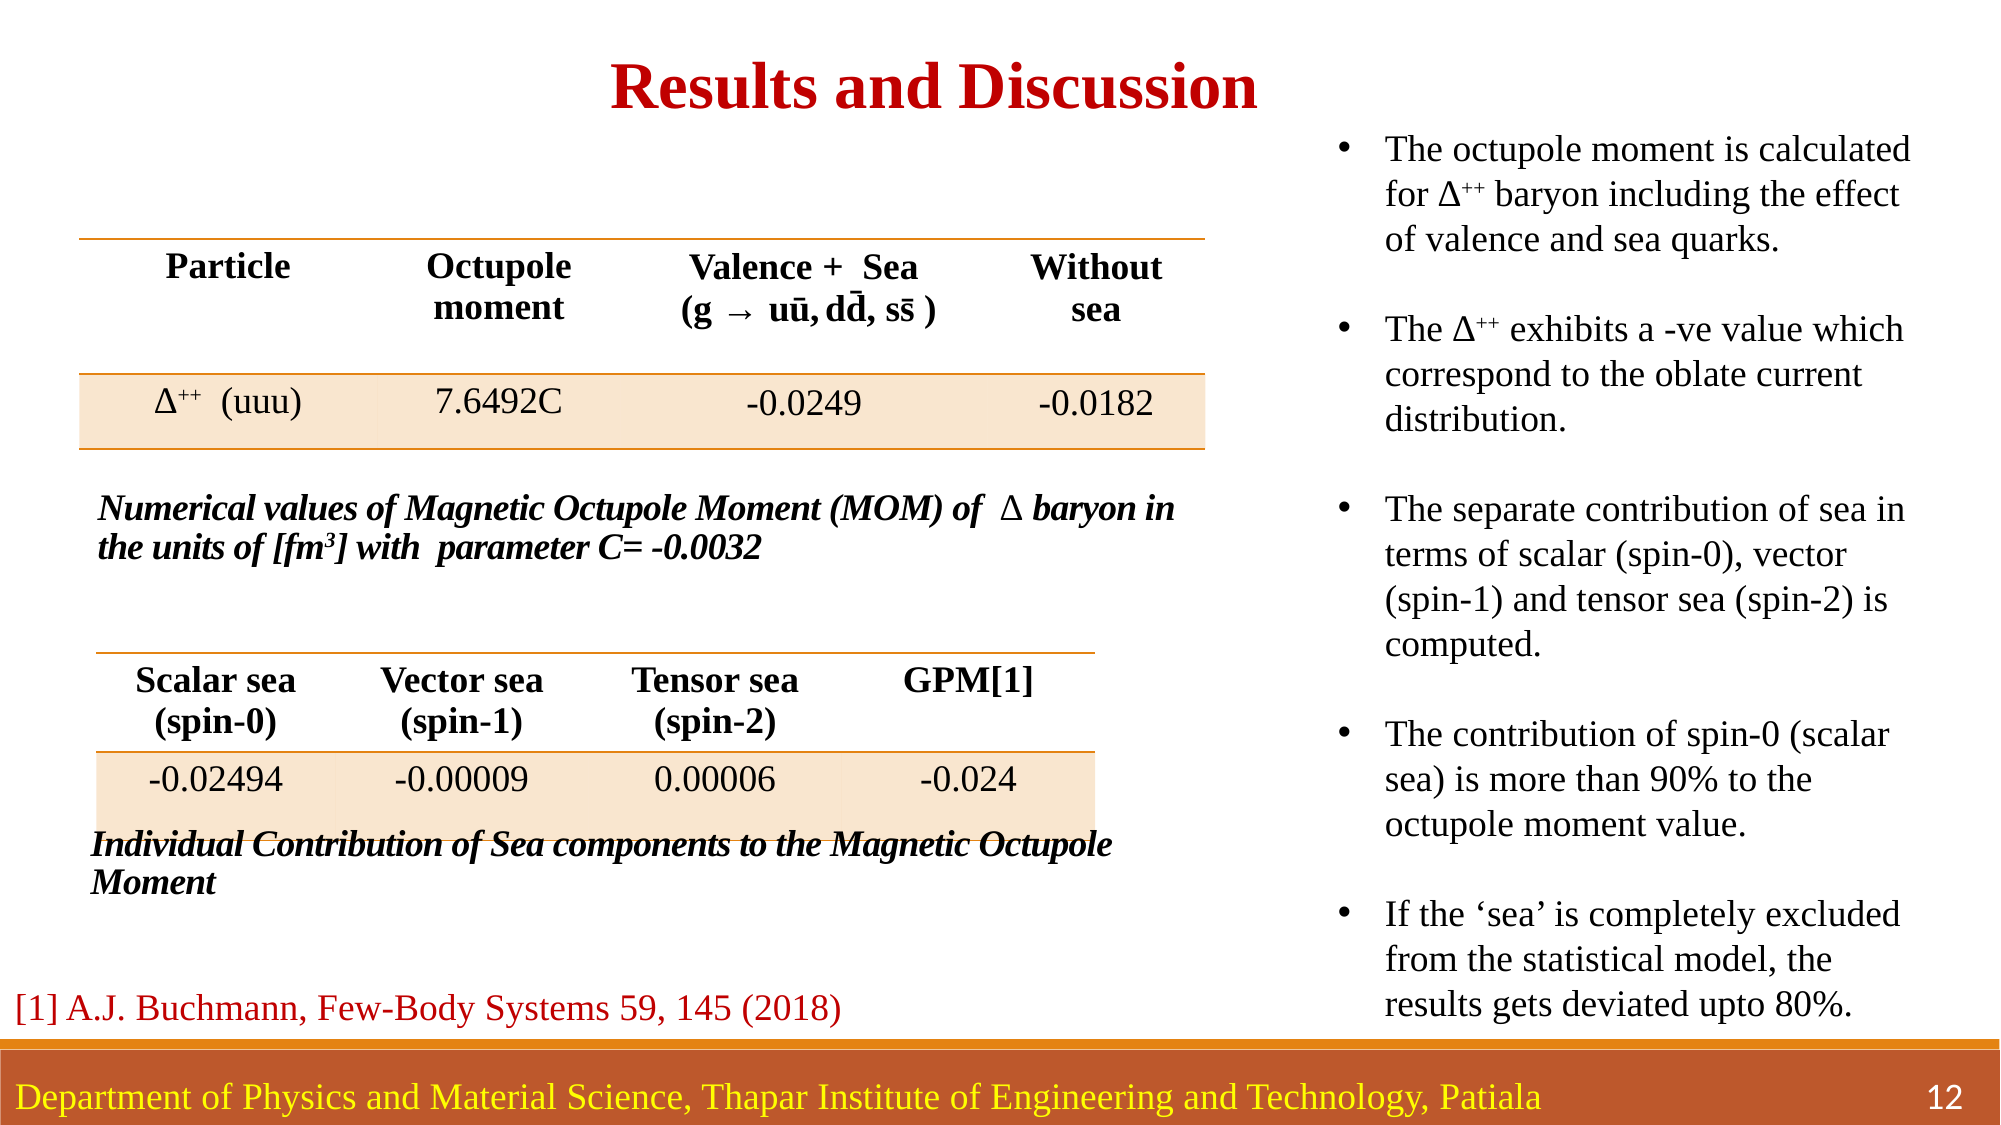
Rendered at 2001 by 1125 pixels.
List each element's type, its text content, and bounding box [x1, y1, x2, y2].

table_header Vector sea (spin-1) [335, 654, 589, 751]
table_cell 7.6492C [377, 375, 621, 448]
table_header Particle [79, 240, 377, 373]
table_cell -0.02494 [96, 753, 335, 809]
table_cell 0.00006 [589, 753, 842, 809]
table_cell -0.0249 [621, 375, 987, 448]
table_header Tensor sea (spin-2) [589, 654, 842, 751]
table_cell -0.00009 [335, 753, 589, 809]
table_cell -0.024 [842, 753, 1095, 809]
table_header Valence + Sea (g → uū, dd̄, ss̄ ) [621, 240, 987, 373]
text_box [1] A.J. Buchmann, Few-Body Systems 59, 145 (2018) [14, 982, 941, 1057]
text_box Department of Physics and Material Science, Thapar Institute of Engineering and Technology, Patiala [0, 1064, 1601, 1125]
text_box The octupole moment is calculated for ∆++ baryon including the effect of valence and sea quarks. The ∆++ exhibits a -ve value which correspond to the oblate current distribution. The separate contribution of sea in terms of scalar (spin-0), vector (spin-1) and tensor sea (spin-2) is computed. The contribution of spin-0 (scalar sea) is more than 90% to the octupole moment value. If the ‘sea’ is completely excluded from the statistical model, the results gets deviated upto 80%. [1323, 116, 1949, 1028]
table_cell ∆++ (uuu) [79, 375, 377, 448]
text_box Individual Contribution of Sea components to the Magnetic Octupole Moment [79, 809, 1256, 908]
table_header Scalar sea (spin-0) [96, 654, 335, 751]
table_header Octupole moment [377, 240, 621, 373]
text_box Results and Discussion [595, 34, 1304, 130]
text_box 12 [1910, 1064, 1987, 1125]
table_header Without sea [987, 240, 1205, 373]
table_header GPM[1] [842, 654, 1095, 751]
text_box Numerical values of Magnetic Octupole Moment (MOM) of ∆ baryon in the units of [fm3] with parameter C= -0.0032 [86, 467, 1189, 573]
table_cell -0.0182 [987, 375, 1205, 448]
